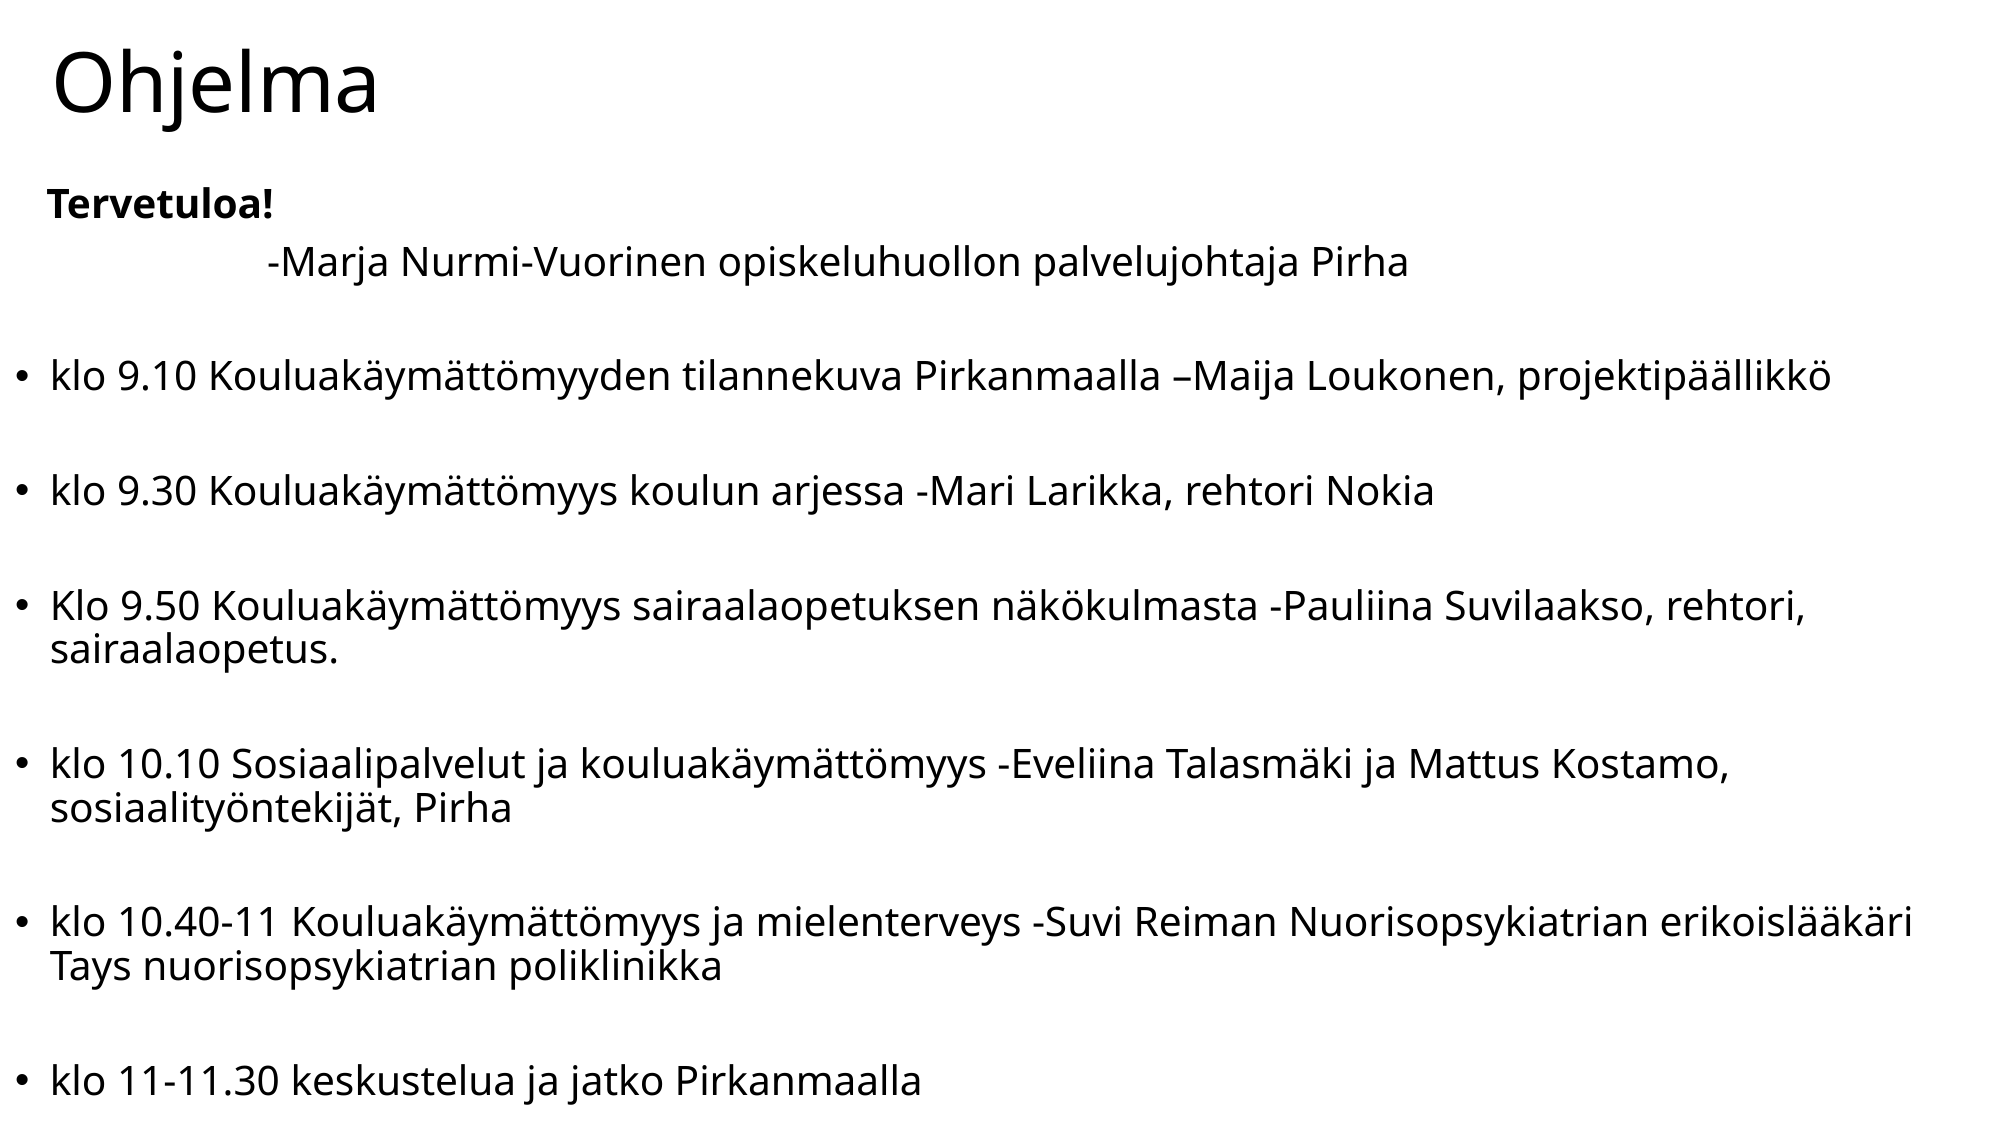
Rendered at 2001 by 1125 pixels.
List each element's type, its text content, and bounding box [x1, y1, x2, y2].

list Tervetuloa! -Marja Nurmi-Vuorinen opiskeluhuollon palvelujohtaja Pirha klo 9.10 Kouluakäymättömyyden tilannekuva Pirkanmaalla –Maija Loukonen, projektipäällikkö klo 9.30 Kouluakäymättömyys koulun arjessa -Mari Larikka, rehtori Nokia Klo 9.50 Kouluakäymättömyys sairaalaopetuksen näkökulmasta -Pauliina Suvilaakso, rehtori, sairaalaopetus. klo 10.10 Sosiaalipalvelut ja kouluakäymättömyys -Eveliina Talasmäki ja Mattus Kostamo, sosiaalityöntekijät, Pirha klo 10.40-11 Kouluakäymättömyys ja mielenterveys -Suvi Reiman Nuorisopsykiatrian erikoislääkäri Tays nuorisopsykiatrian poliklinikka klo 11-11.30 keskustelua ja jatko Pirkanmaalla [0, 176, 1964, 1125]
title Ohjelma [35, 17, 1750, 154]
